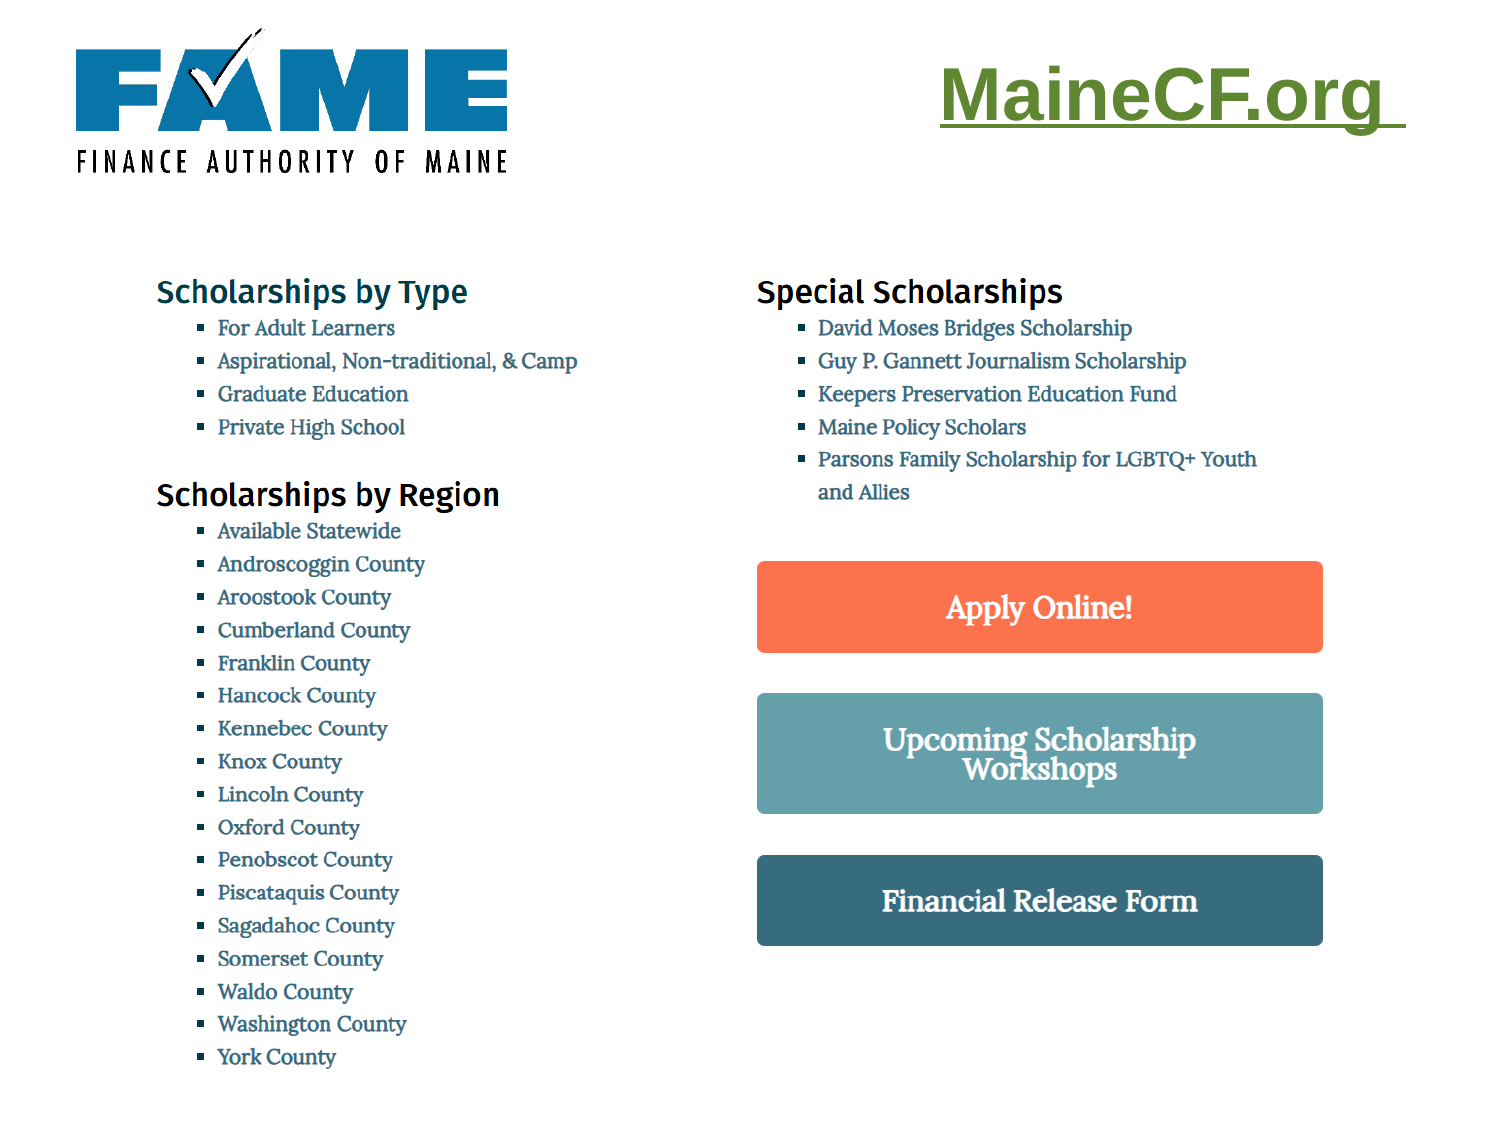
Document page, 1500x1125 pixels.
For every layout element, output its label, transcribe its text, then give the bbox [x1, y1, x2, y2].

picture [76, 28, 507, 173]
picture [131, 249, 1369, 1102]
picture [469, 71, 507, 79]
picture [469, 99, 507, 105]
subtitle MaineCF.org [924, 37, 1444, 175]
